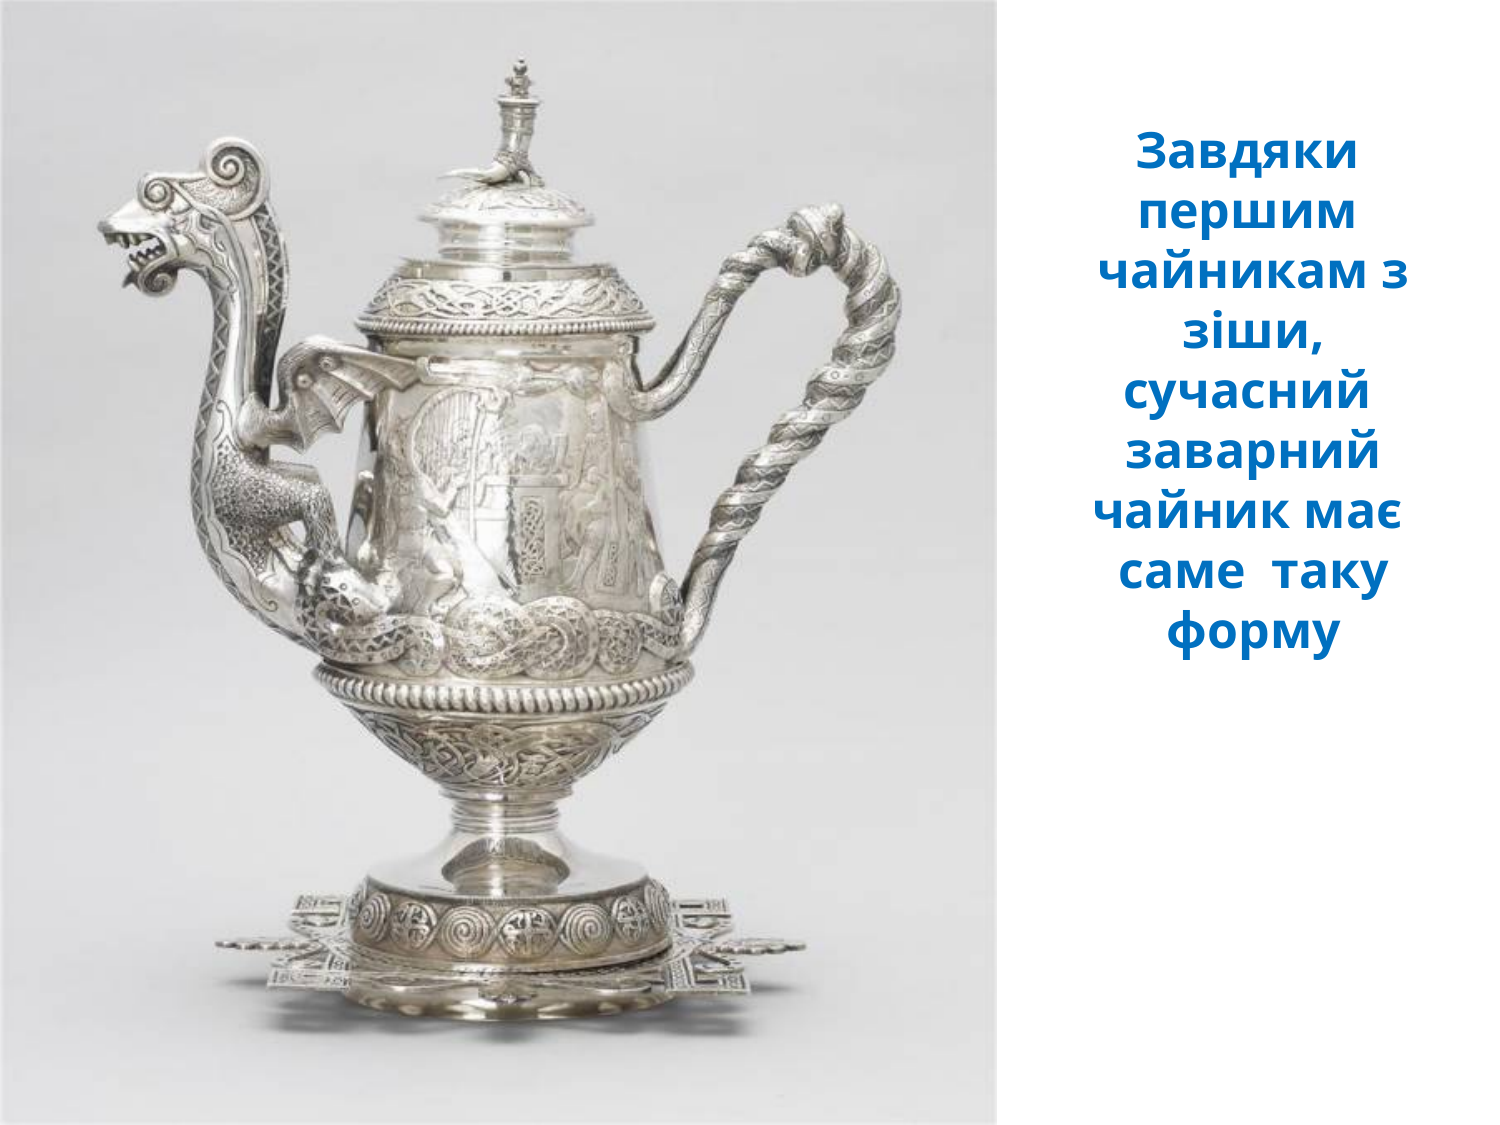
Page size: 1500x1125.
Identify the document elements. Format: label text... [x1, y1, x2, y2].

text_box Завдяки першим чайникам з зіши, сучасний заварний чайник має саме таку форму [1066, 111, 1442, 666]
picture [0, 0, 997, 1125]
